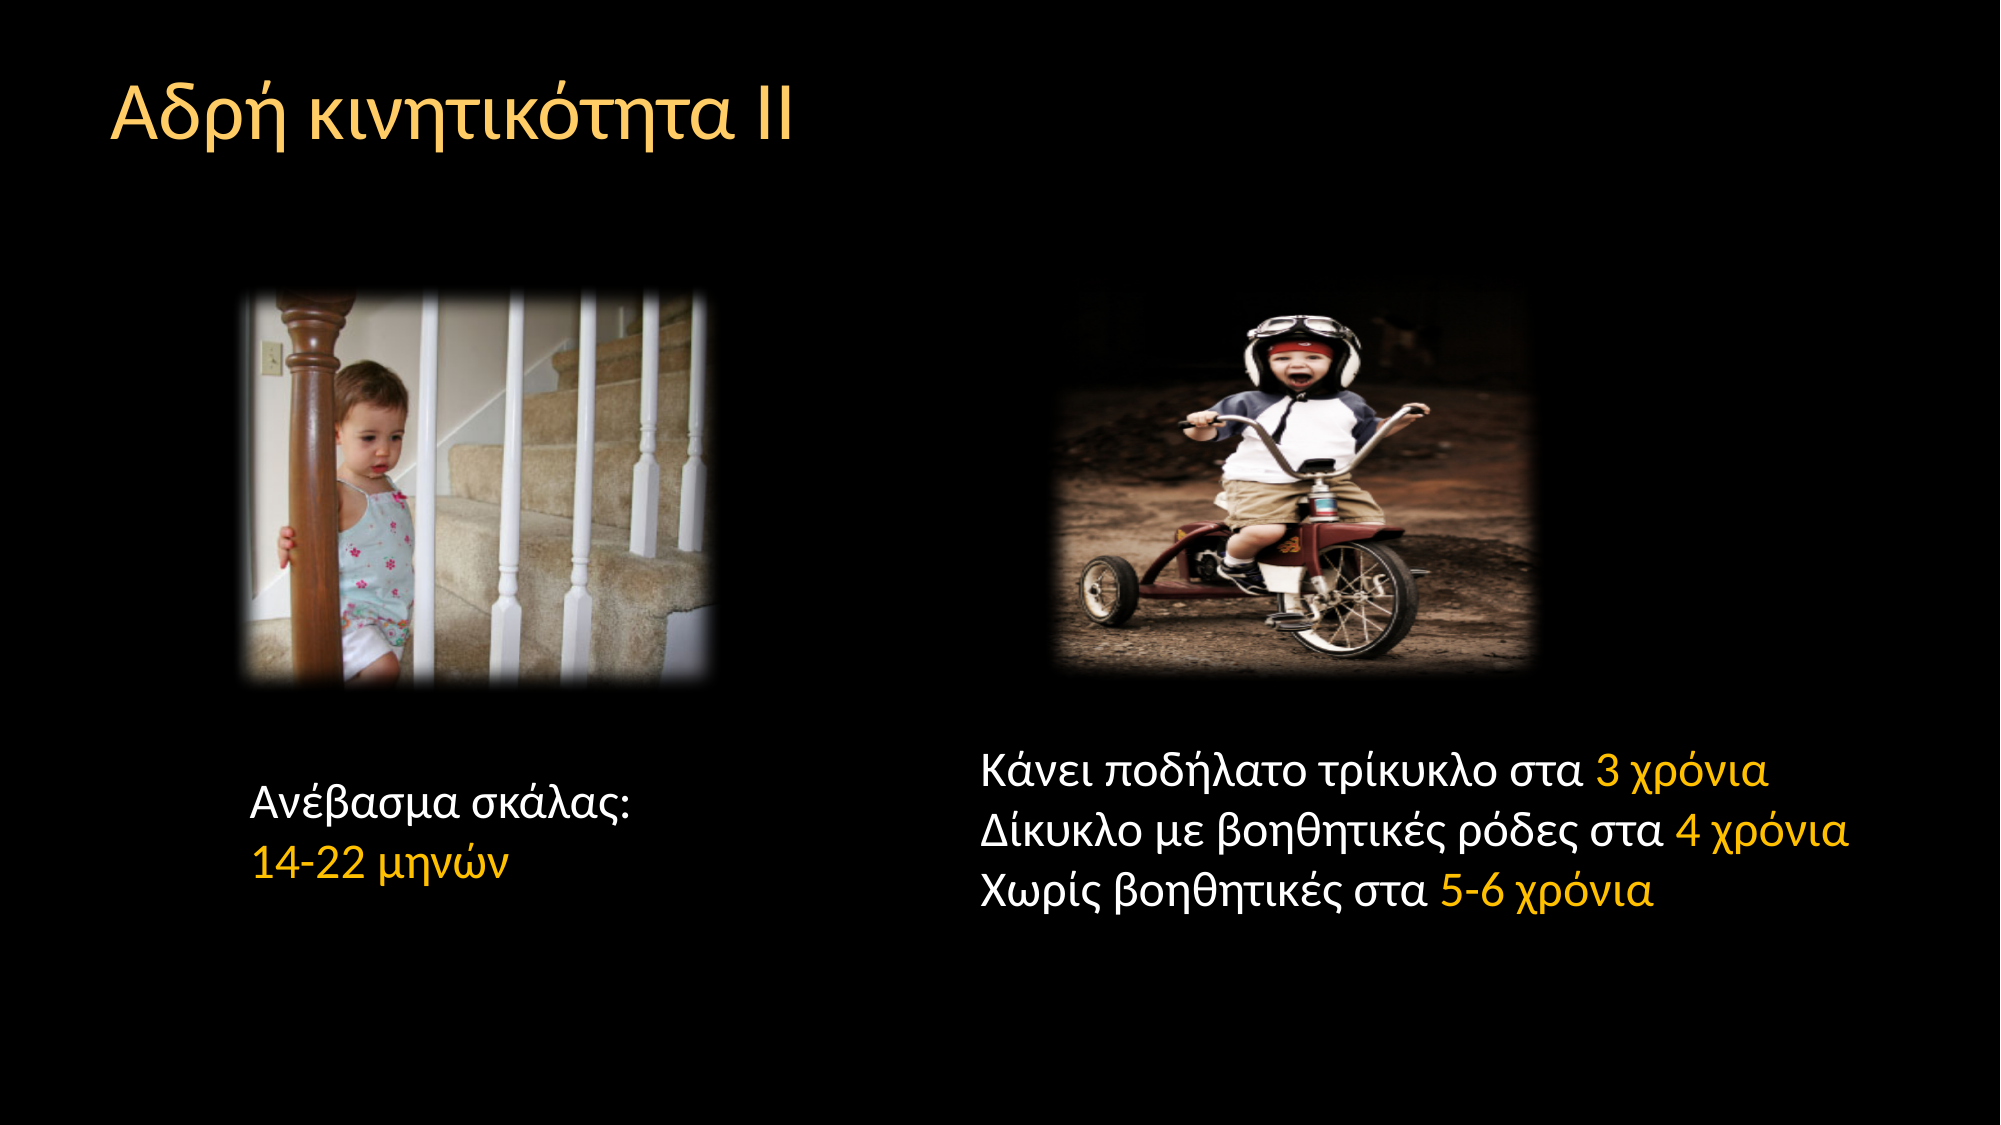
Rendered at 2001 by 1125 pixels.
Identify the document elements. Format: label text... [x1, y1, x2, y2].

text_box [965, 256, 1950, 926]
text_box Αδρή κινητικότητα ΙΙ [95, 48, 813, 164]
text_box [231, 283, 723, 898]
